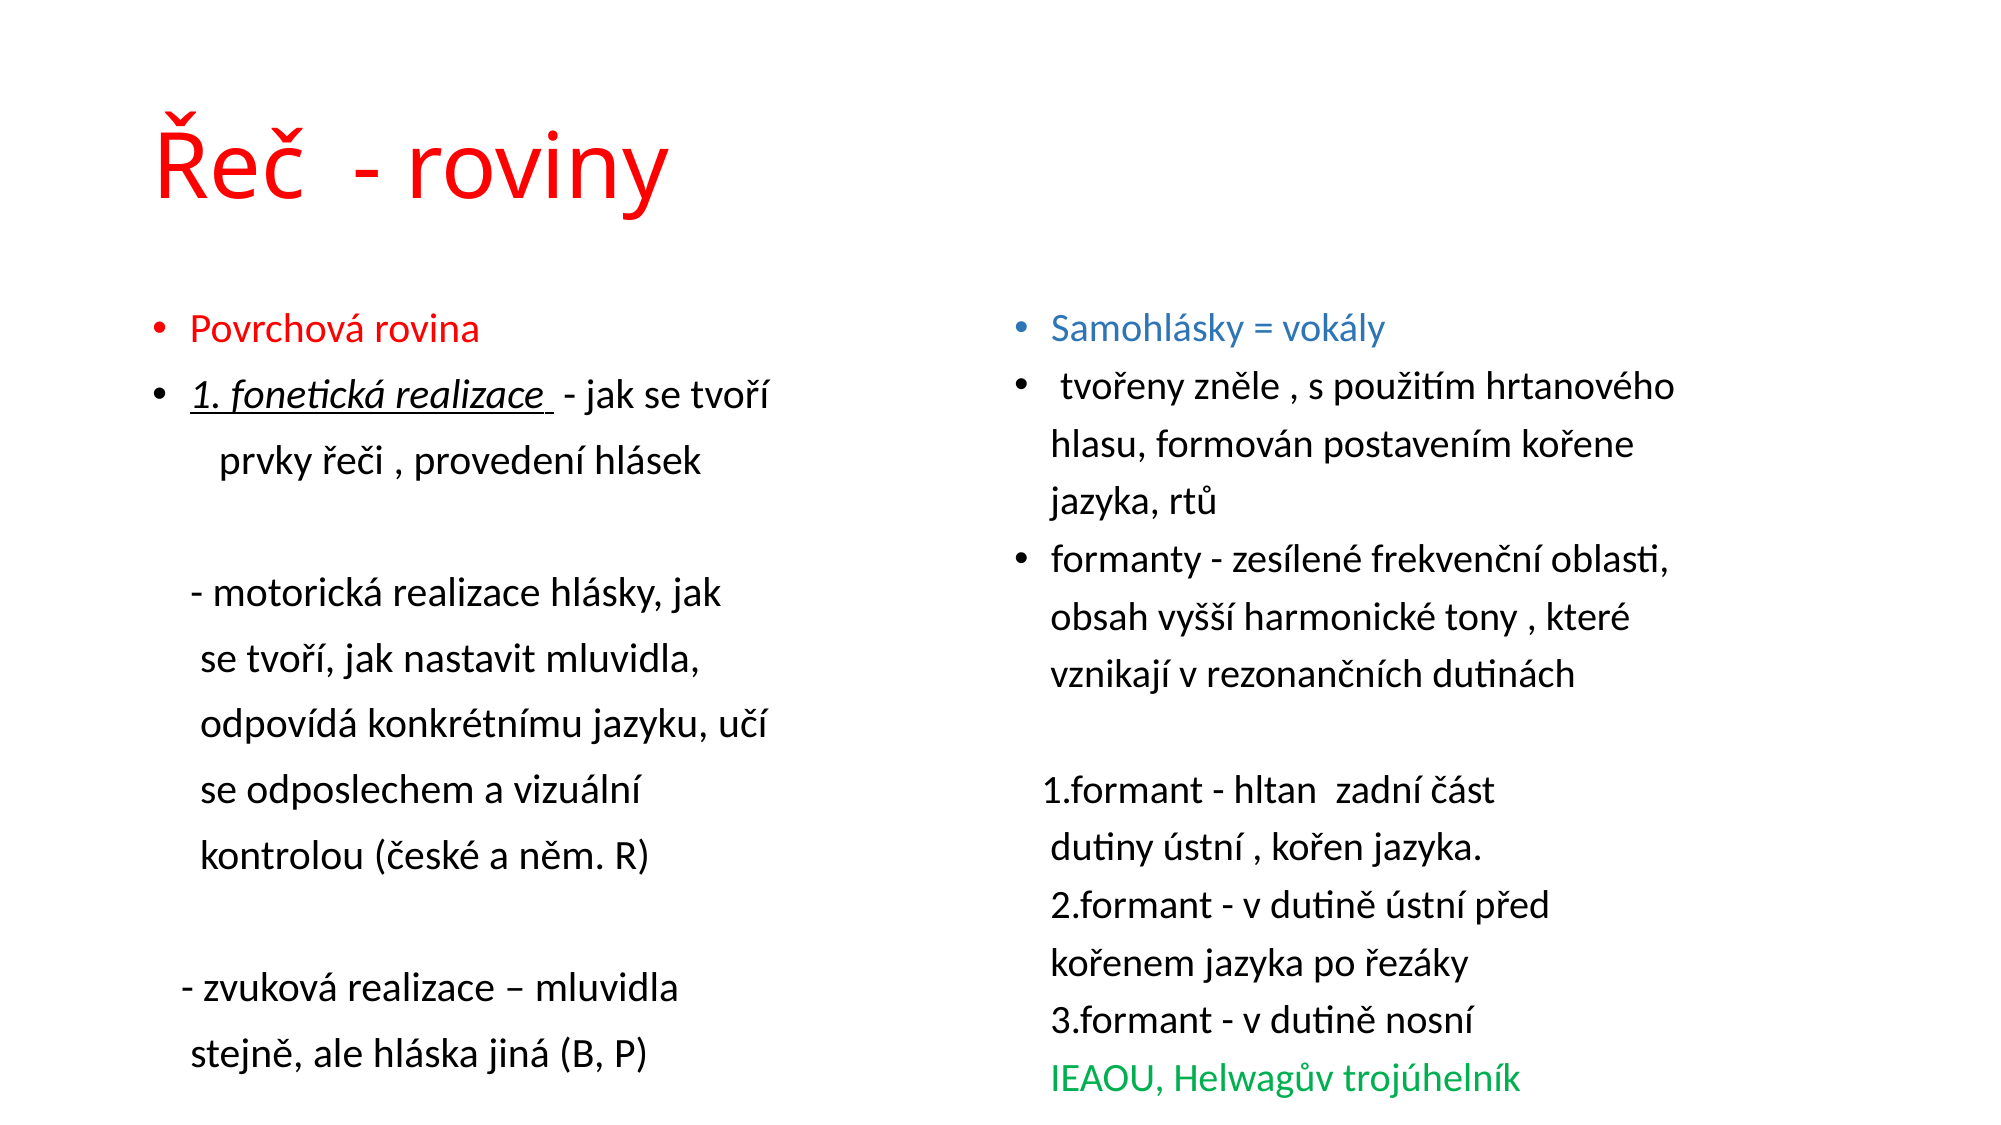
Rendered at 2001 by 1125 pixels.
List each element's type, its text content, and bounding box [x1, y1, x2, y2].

list Samohlásky = vokály tvořeny zněle , s použitím hrtanového hlasu, formován postavením kořene jazyka, rtů formanty - zesílené frekvenční oblasti, obsah vyšší harmonické tony , které vznikají v rezonančních dutinách 1.formant - hltan zadní část dutiny ústní , kořen jazyka. 2.formant - v dutině ústní před kořenem jazyka po řezáky 3.formant - v dutině nosní IEAOU, Helwagův trojúhelník [999, 299, 1863, 1114]
list Povrchová rovina 1. fonetická realizace - jak se tvoří prvky řeči , provedení hlásek - motorická realizace hlásky, jak se tvoří, jak nastavit mluvidla, odpovídá konkrétnímu jazyku, učí se odposlechem a vizuální kontrolou (české a něm. R) - zvuková realizace – mluvidla stejně, ale hláska jiná (B, P) [137, 299, 988, 1014]
title Řeč - roviny [137, 59, 1863, 278]
